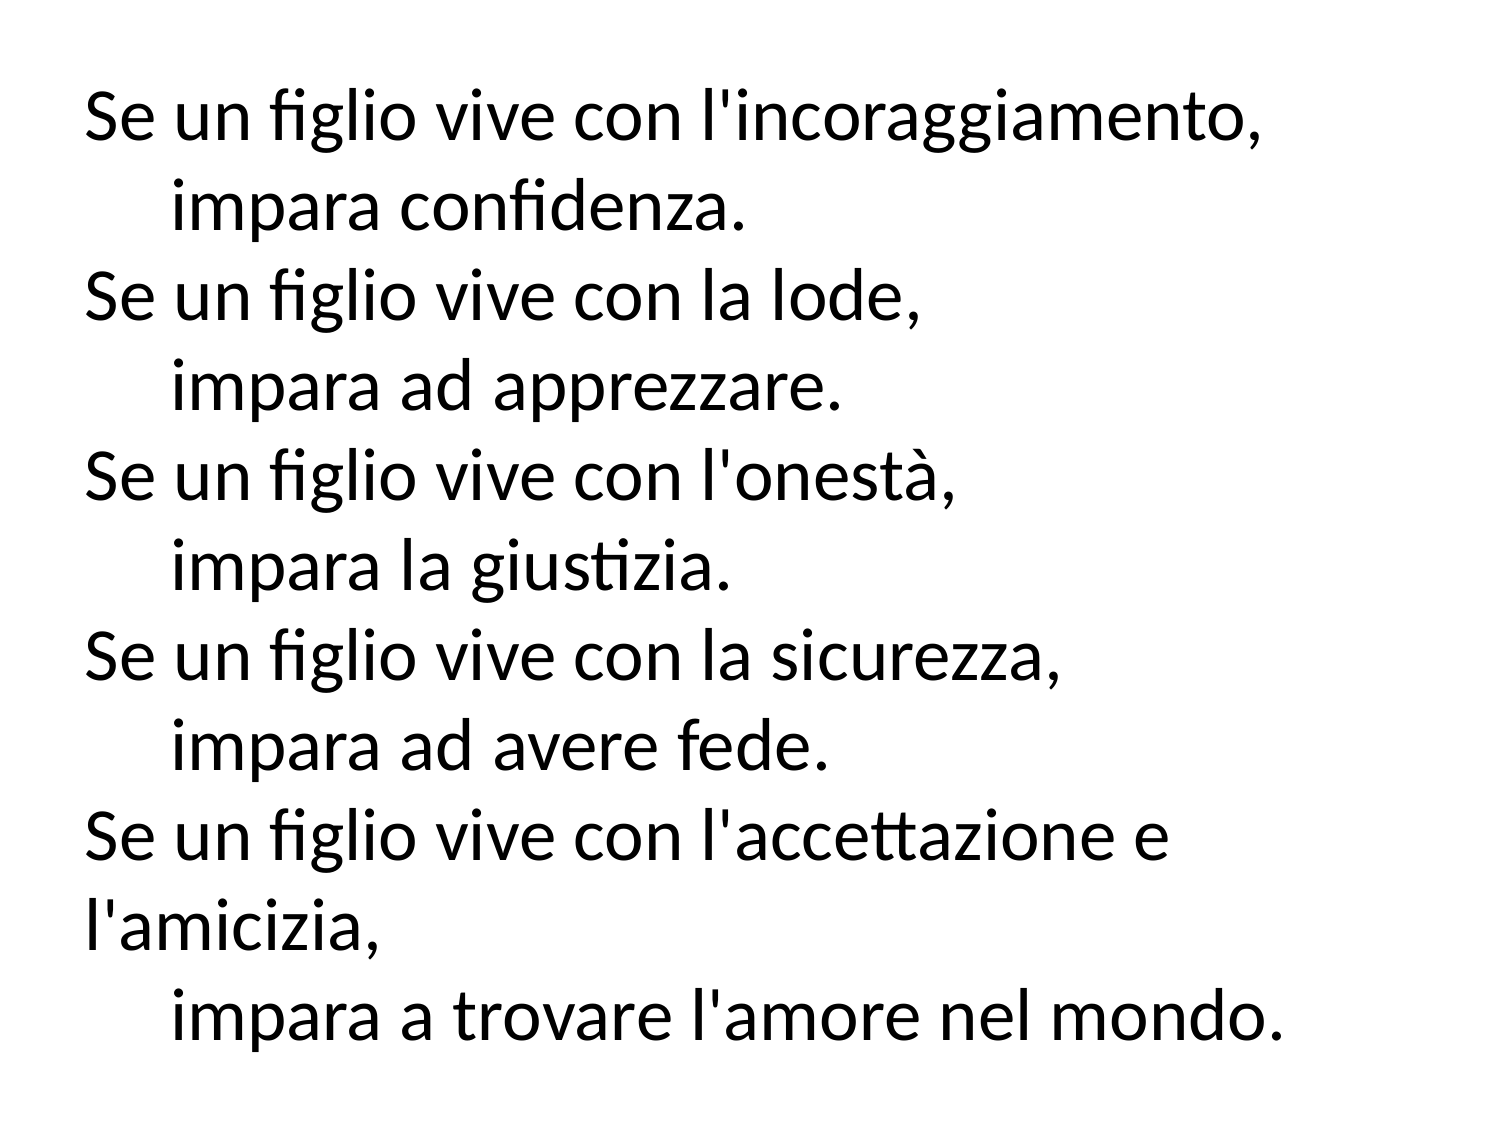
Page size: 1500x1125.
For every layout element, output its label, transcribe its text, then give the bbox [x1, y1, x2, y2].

text_box Se un figlio vive con l'incoraggiamento, impara confidenza. Se un figlio vive con la lode, impara ad apprezzare. Se un figlio vive con l'onestà, impara la giustizia. Se un figlio vive con la sicurezza, impara ad avere fede. Se un figlio vive con l'accettazione e l'amicizia, impara a trovare l'amore nel mondo. [70, 58, 1442, 1064]
